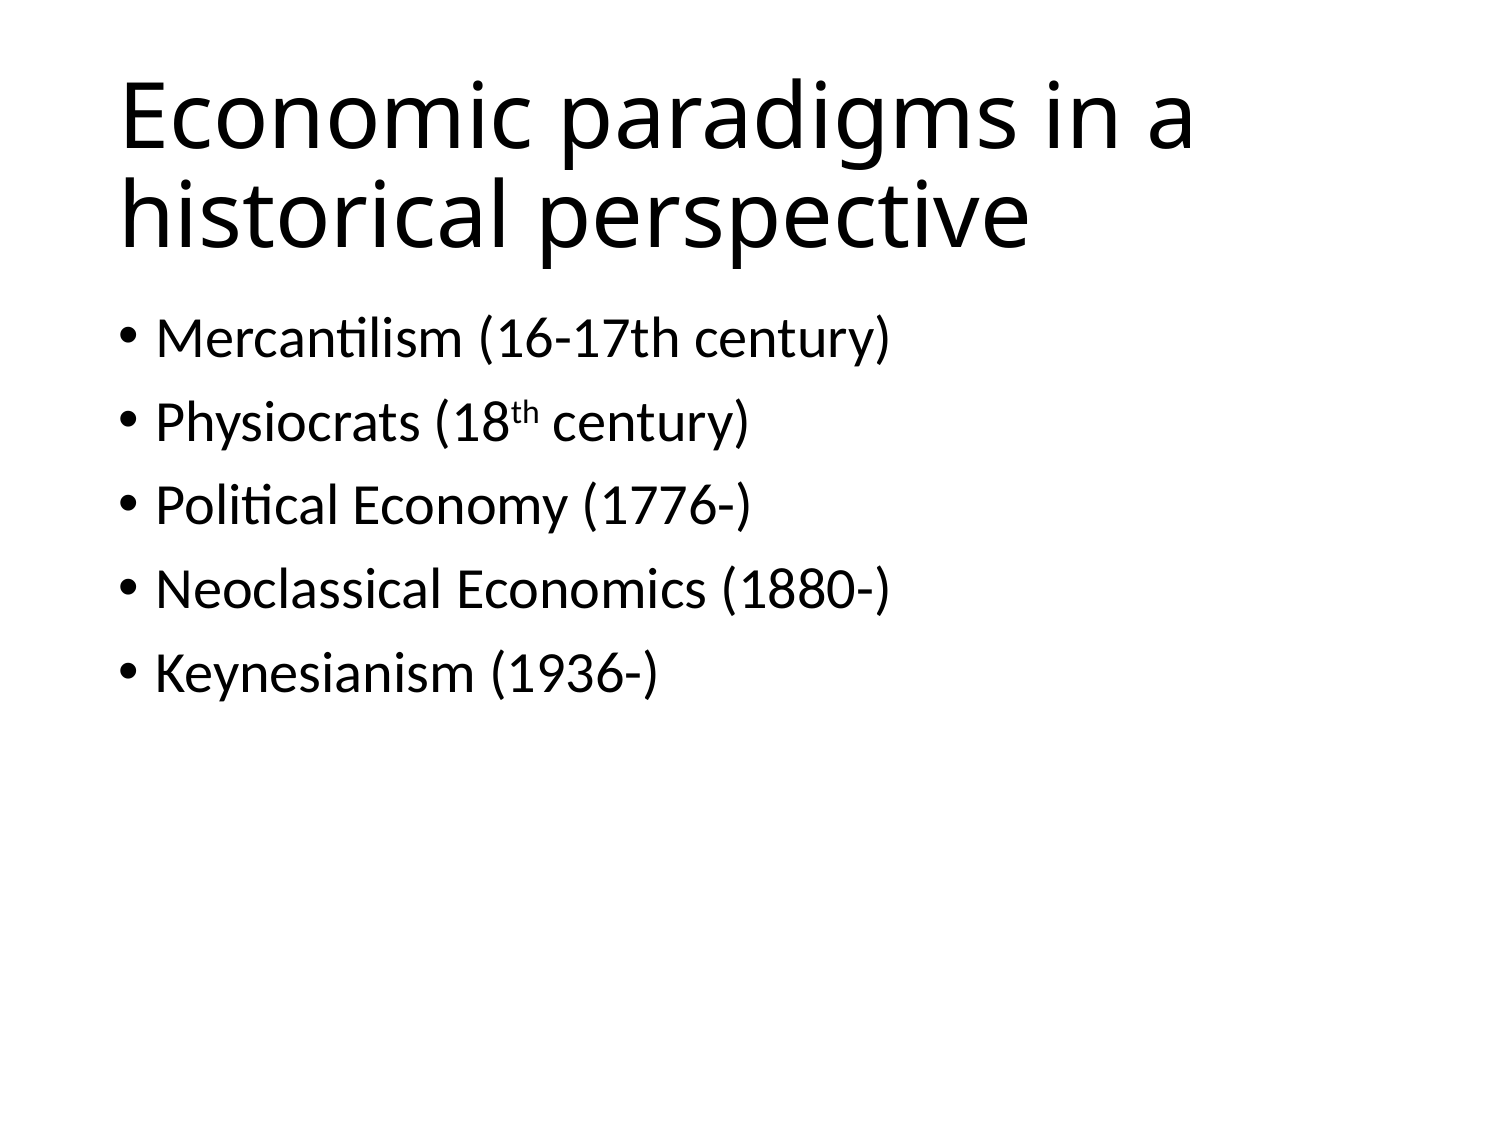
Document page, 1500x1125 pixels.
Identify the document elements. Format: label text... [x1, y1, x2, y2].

title Economic paradigms in a historical perspective [103, 59, 1397, 278]
list Mercantilism (16-17th century) Physiocrats (18th century) Political Economy (1776-) Neoclassical Economics (1880-) Keynesianism (1936-) [103, 299, 1397, 1014]
